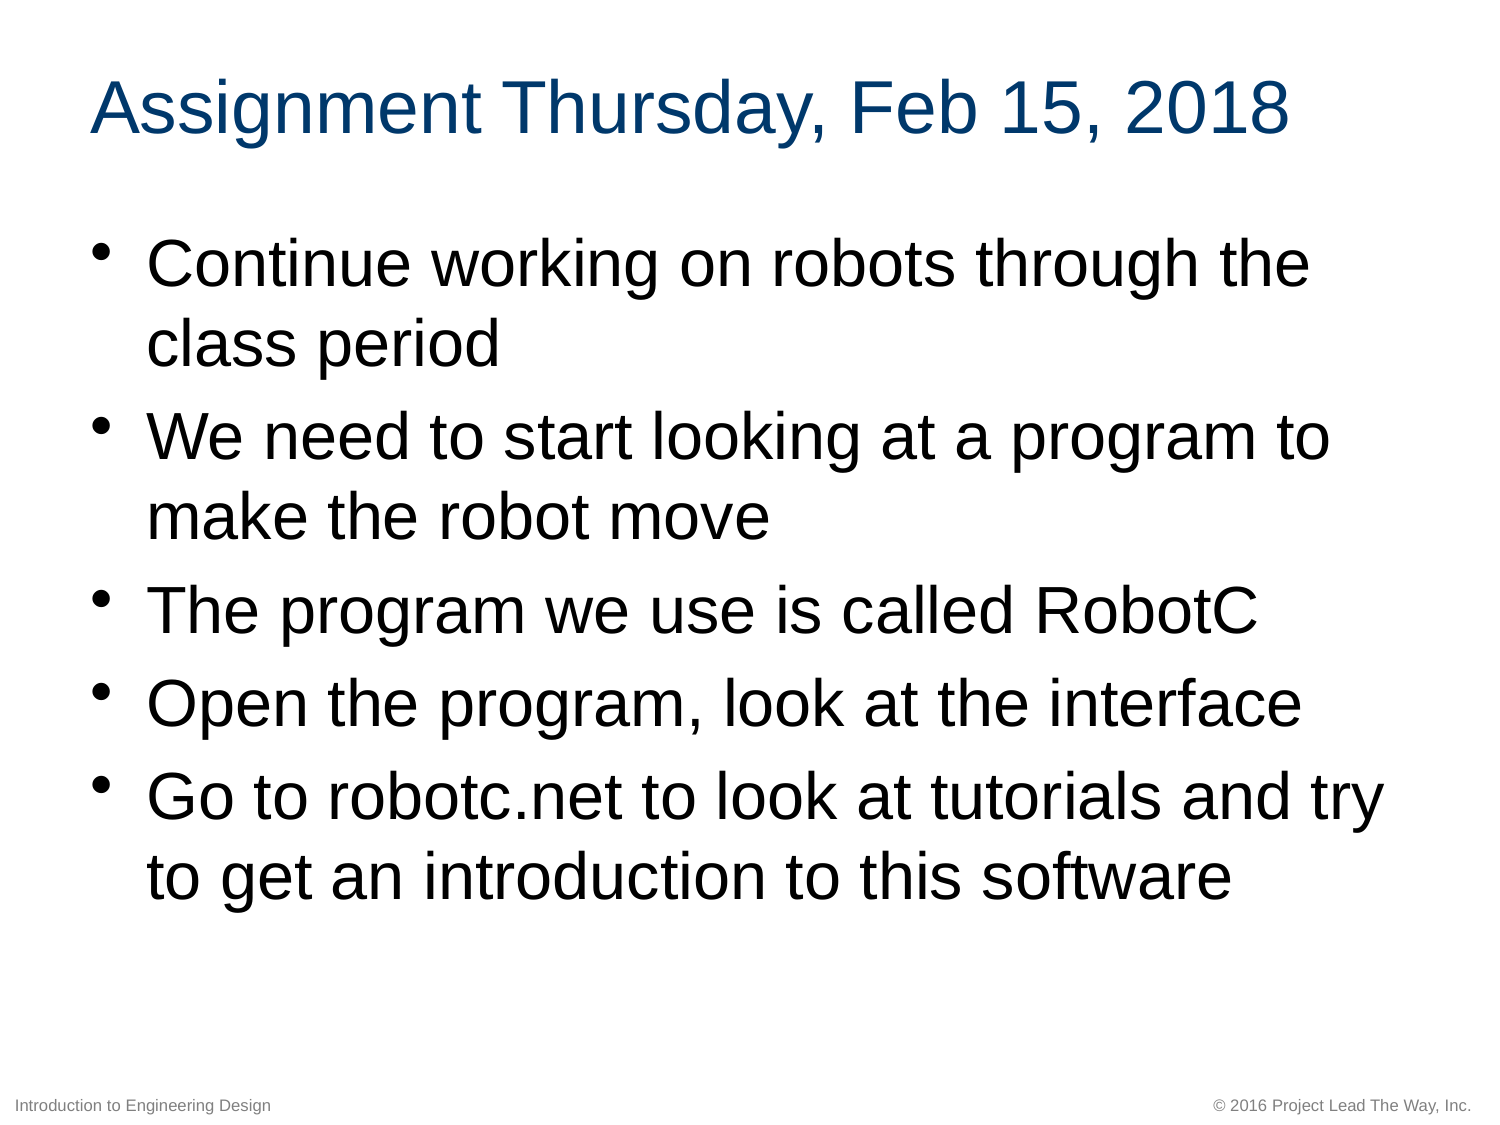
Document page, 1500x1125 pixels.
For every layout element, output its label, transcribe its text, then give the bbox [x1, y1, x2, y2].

title Assignment Thursday, Feb 15, 2018 [74, 44, 1426, 163]
list Continue working on robots through the class period We need to start looking at a program to make the robot move The program we use is called RobotC Open the program, look at the interface Go to robotc.net to look at tutorials and try to get an introduction to this software [74, 212, 1426, 1006]
